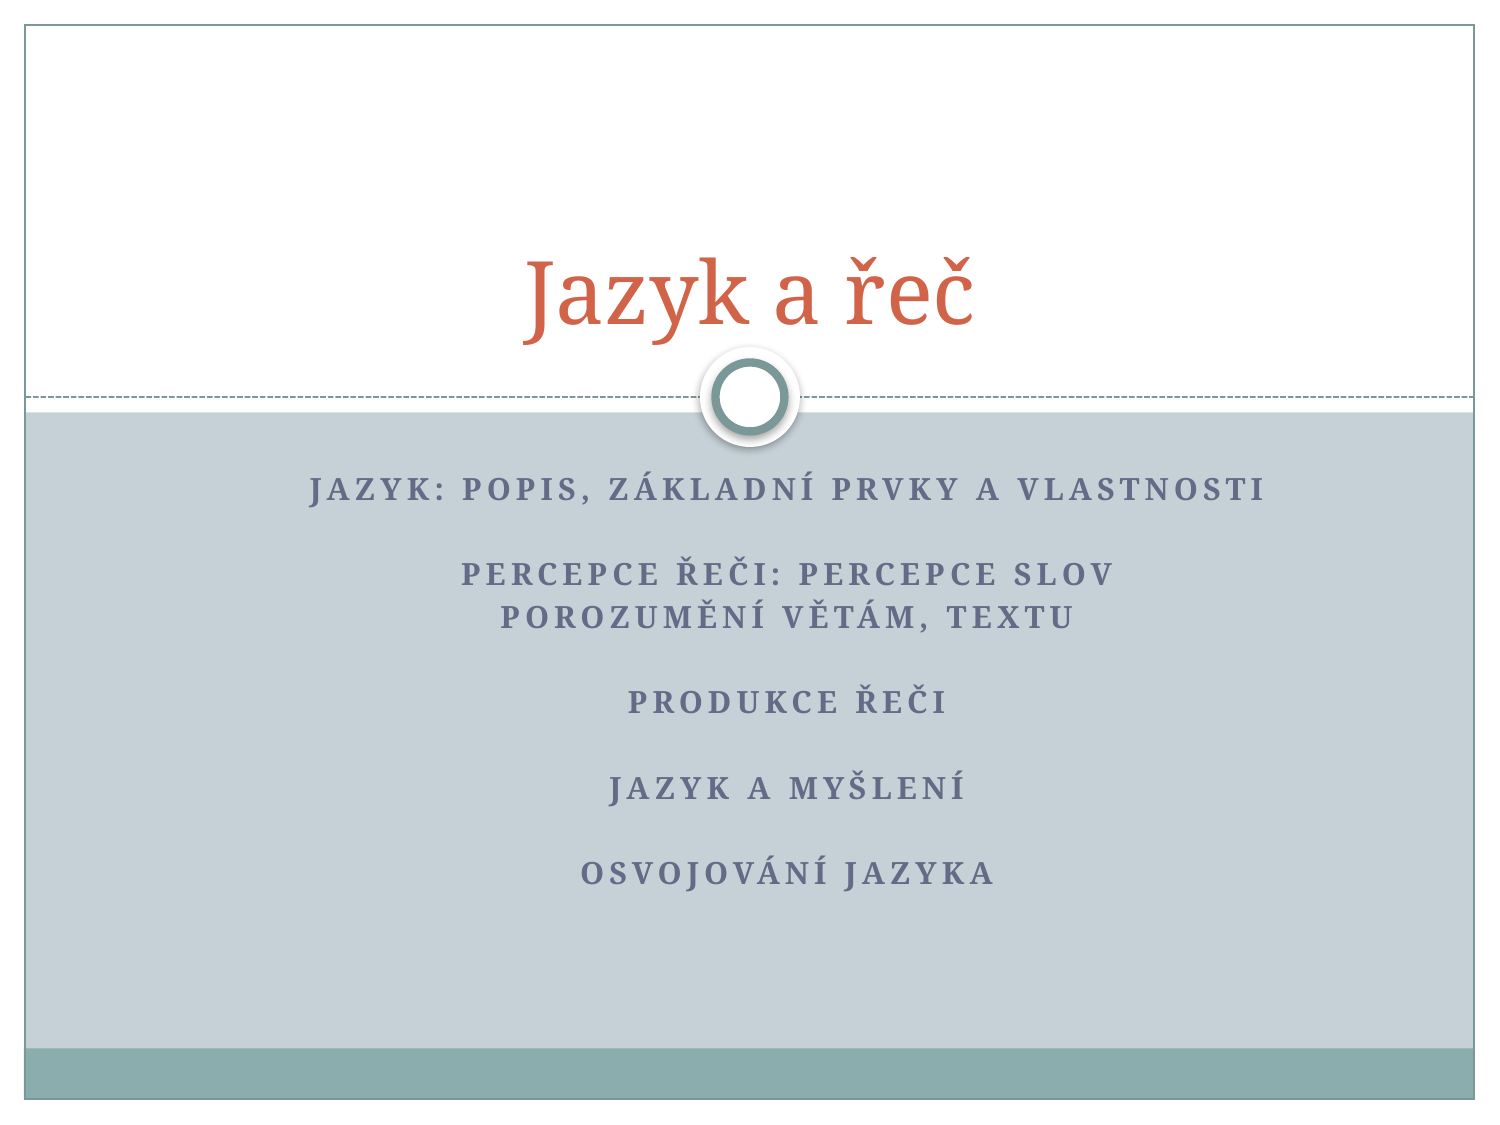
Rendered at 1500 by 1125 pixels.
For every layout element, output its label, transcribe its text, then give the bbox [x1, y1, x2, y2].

title Jazyk a řeč [112, 62, 1388, 350]
subtitle Jazyk: popis, základní prvky a vlastnosti percepce řeči: percepce slov porozumění větám, textu Produkce řeči jazyk a myšlení osvojování jazyka [225, 462, 1349, 899]
